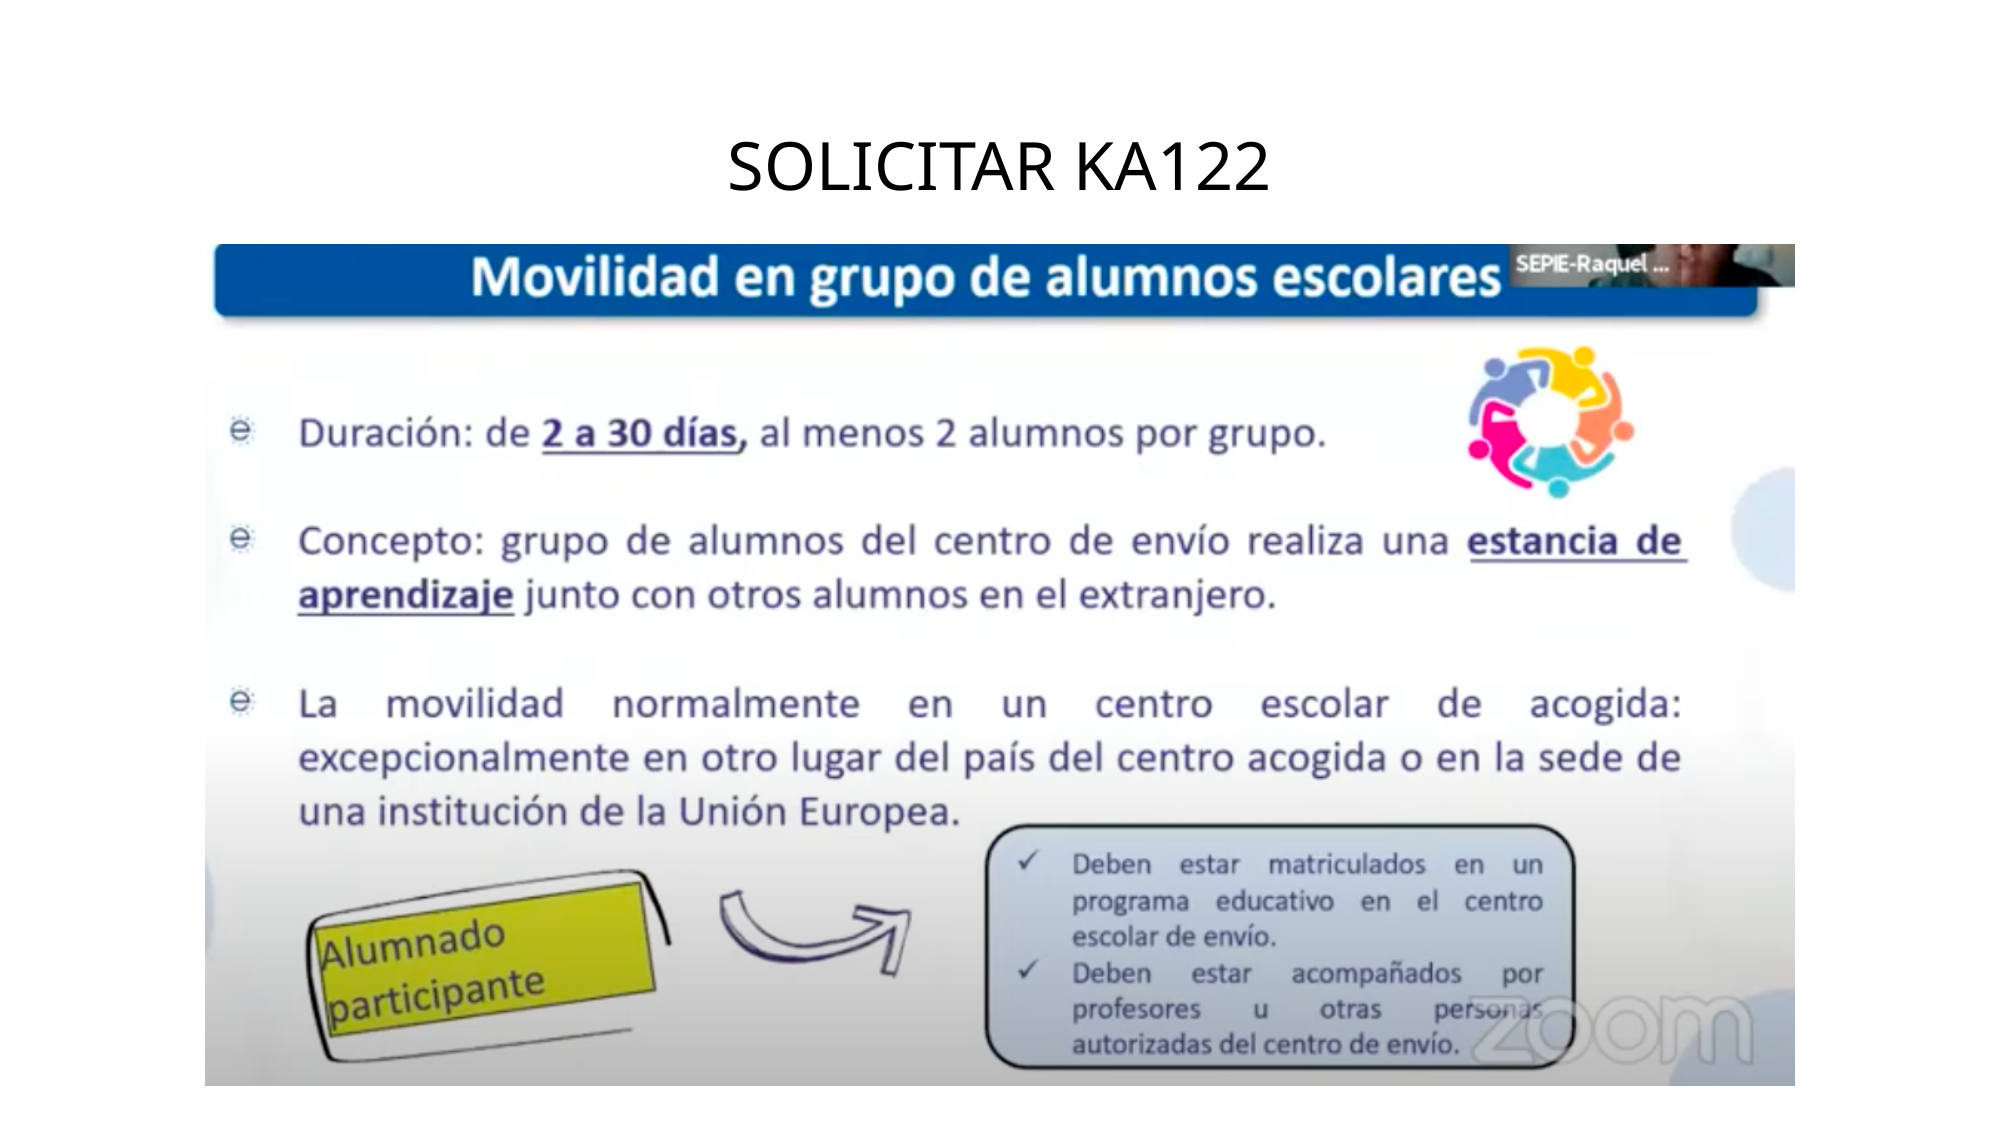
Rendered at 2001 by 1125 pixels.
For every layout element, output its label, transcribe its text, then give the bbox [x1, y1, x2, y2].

picture [205, 244, 1795, 1086]
title SOLICITAR KA122 [137, 59, 1863, 278]
